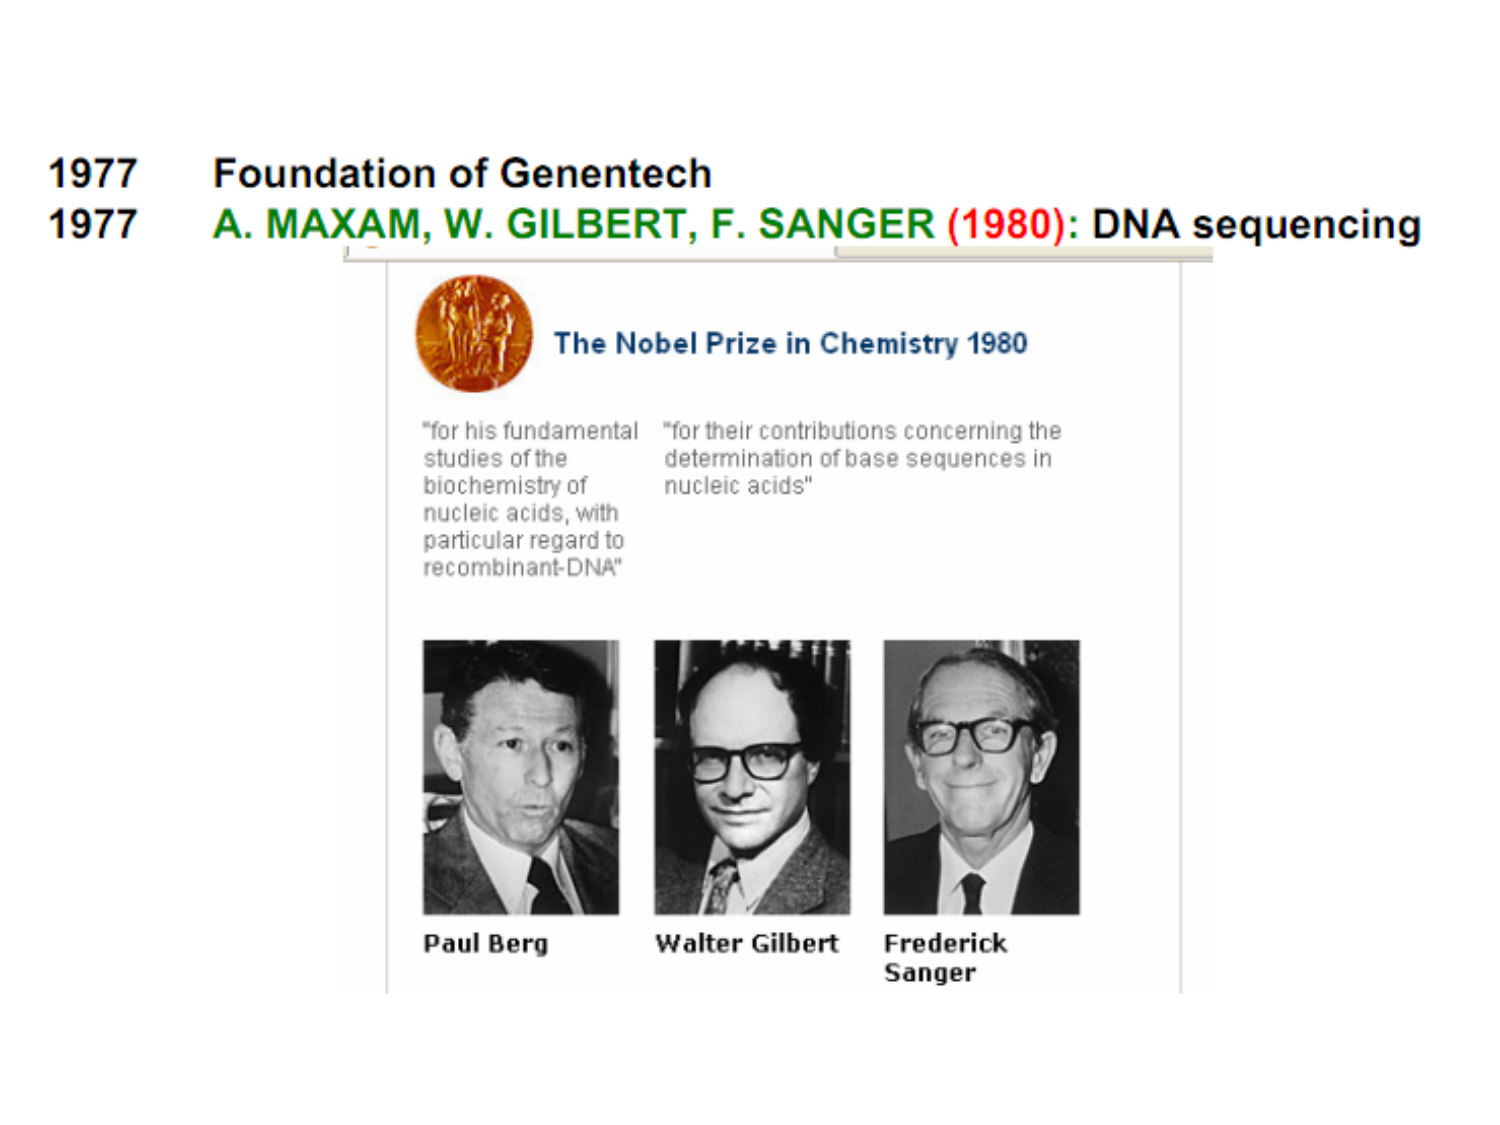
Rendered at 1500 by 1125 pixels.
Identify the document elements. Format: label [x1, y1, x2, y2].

picture [29, 133, 1460, 994]
